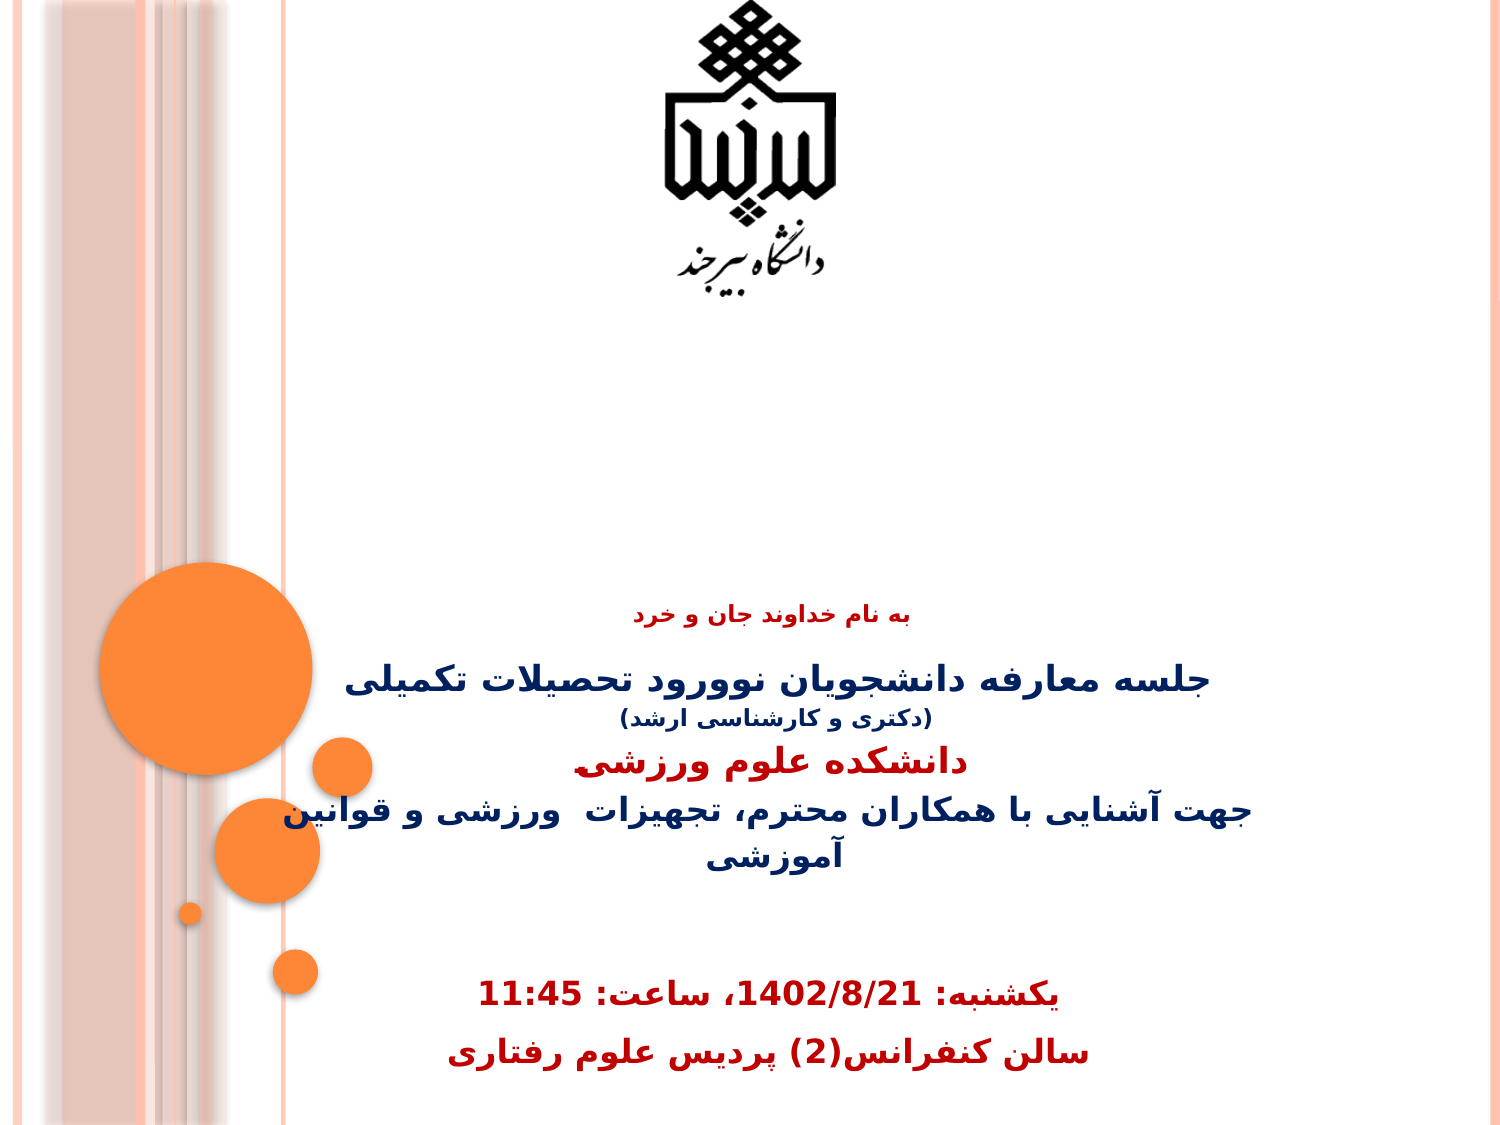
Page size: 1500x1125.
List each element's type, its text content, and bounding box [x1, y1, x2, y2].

title به نام خداوند جان و خرد جلسه معارفه دانشجویان نوورود تحصیلات تکمیلی (دکتری و کارشناسی ارشد) دانشکده علوم ورزشی [46, 587, 1497, 829]
subtitle جهت آشنایی با همکاران محترم، تجهیزات ورزشی و قوانین آموزشی یکشنبه: 1402/8/21، ساعت: 11:45 سالن کنفرانس(2) پردیس علوم رفتاری [212, 774, 1325, 1000]
picture [664, 0, 836, 297]
